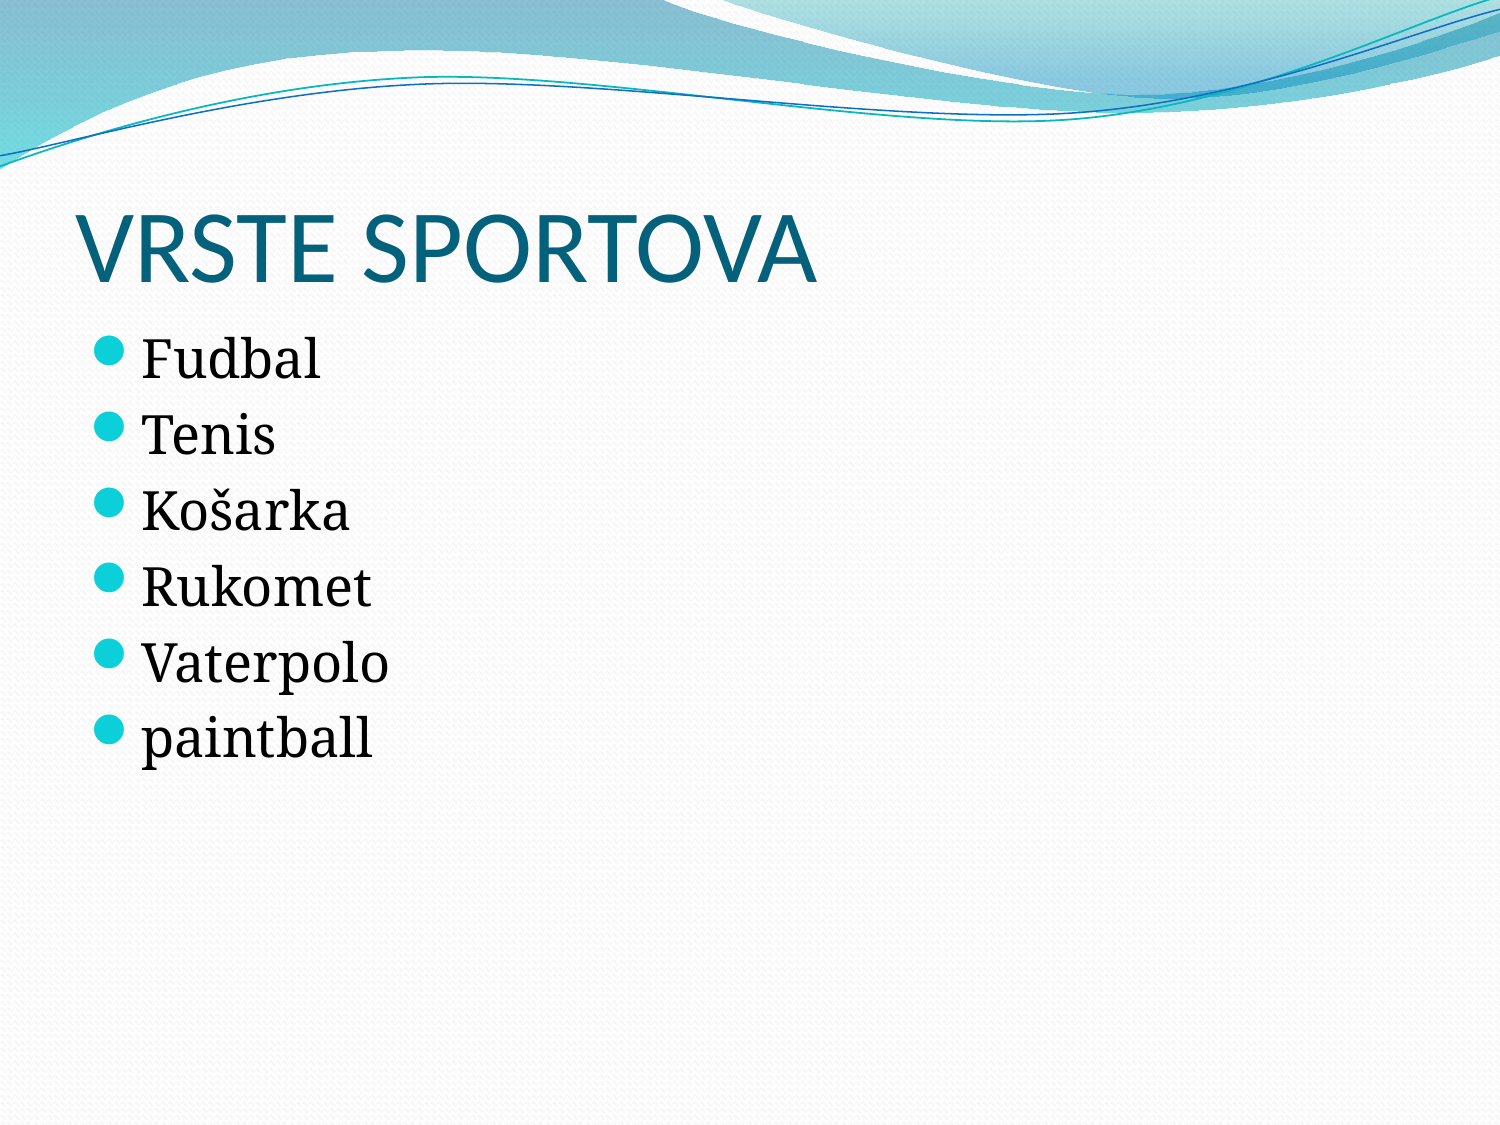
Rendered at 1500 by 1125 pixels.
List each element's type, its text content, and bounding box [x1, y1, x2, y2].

list Fudbal Tenis Košarka Rukomet Vaterpolo paintball [75, 317, 1425, 1038]
title VRSTE SPORTOVA [75, 115, 1425, 303]
